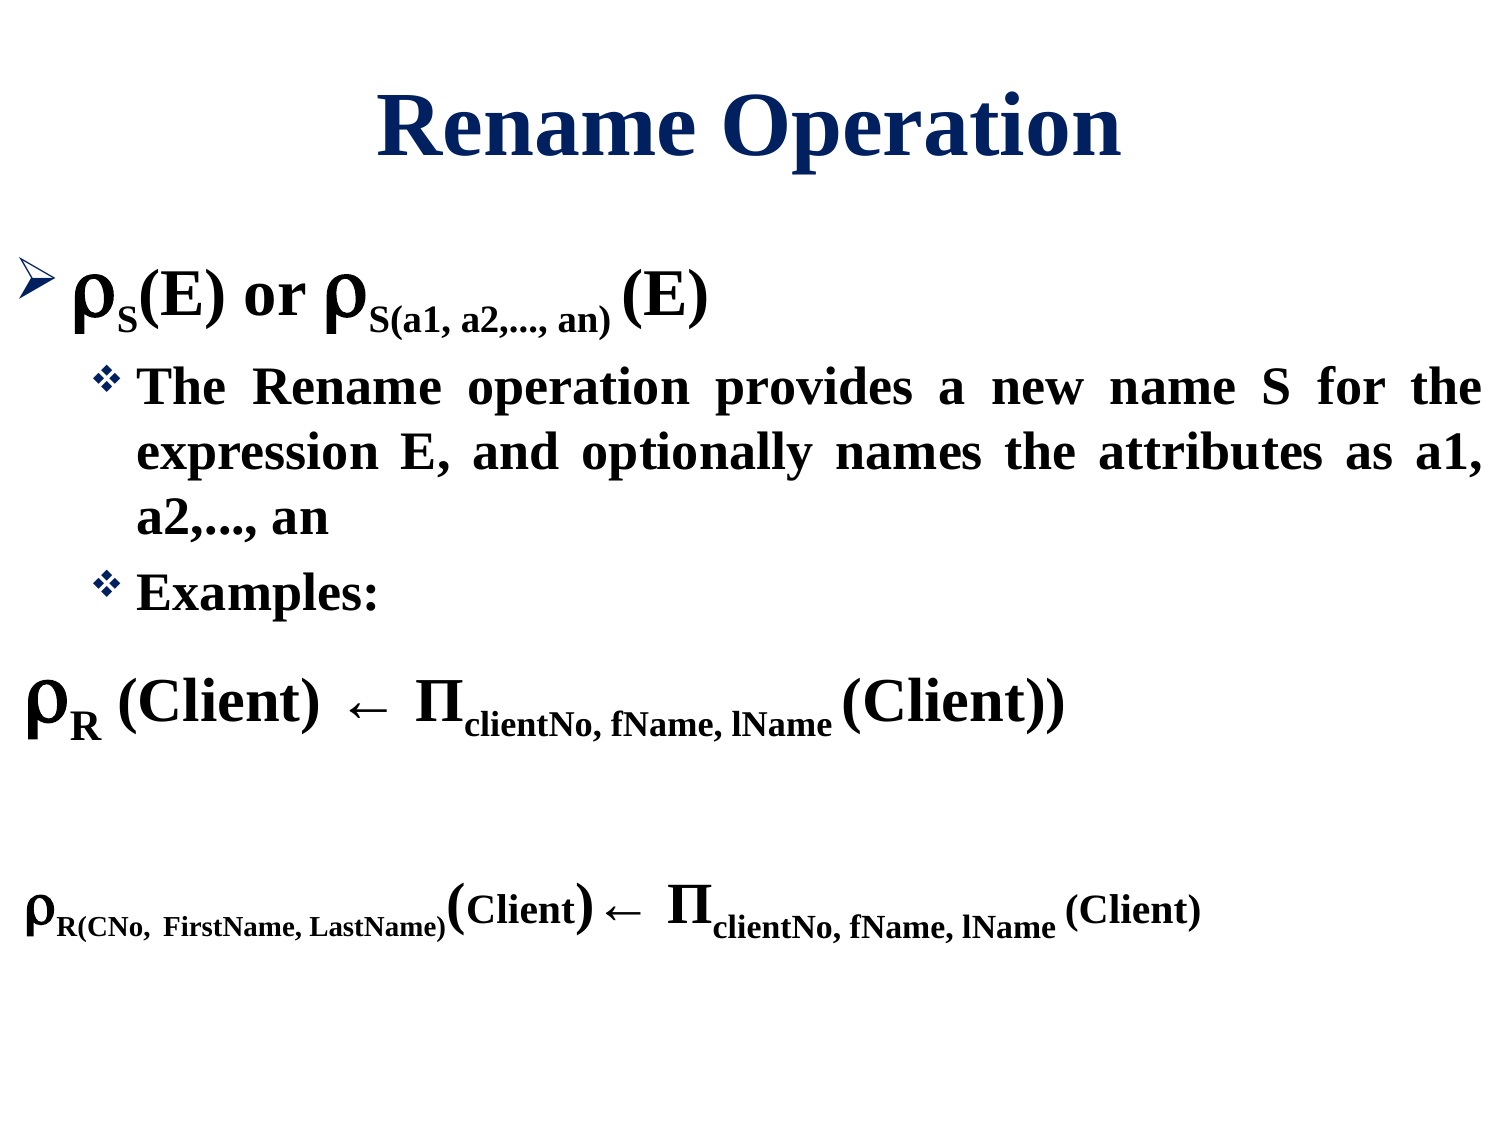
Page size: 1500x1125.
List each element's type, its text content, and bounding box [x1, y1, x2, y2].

title Rename Operation [0, 37, 1500, 200]
text_box S(E) or S(a1, a2,..., an) (E) The Rename operation provides a new name S for the expression E, and optionally names the attributes as a1, a2,..., an Examples: R (Client) ← ΠclientNo, fName, lName (Client)) R(CNo, FirstName, LastName)(Client)← ΠclientNo, fName, lName (Client) [0, 224, 1500, 1125]
